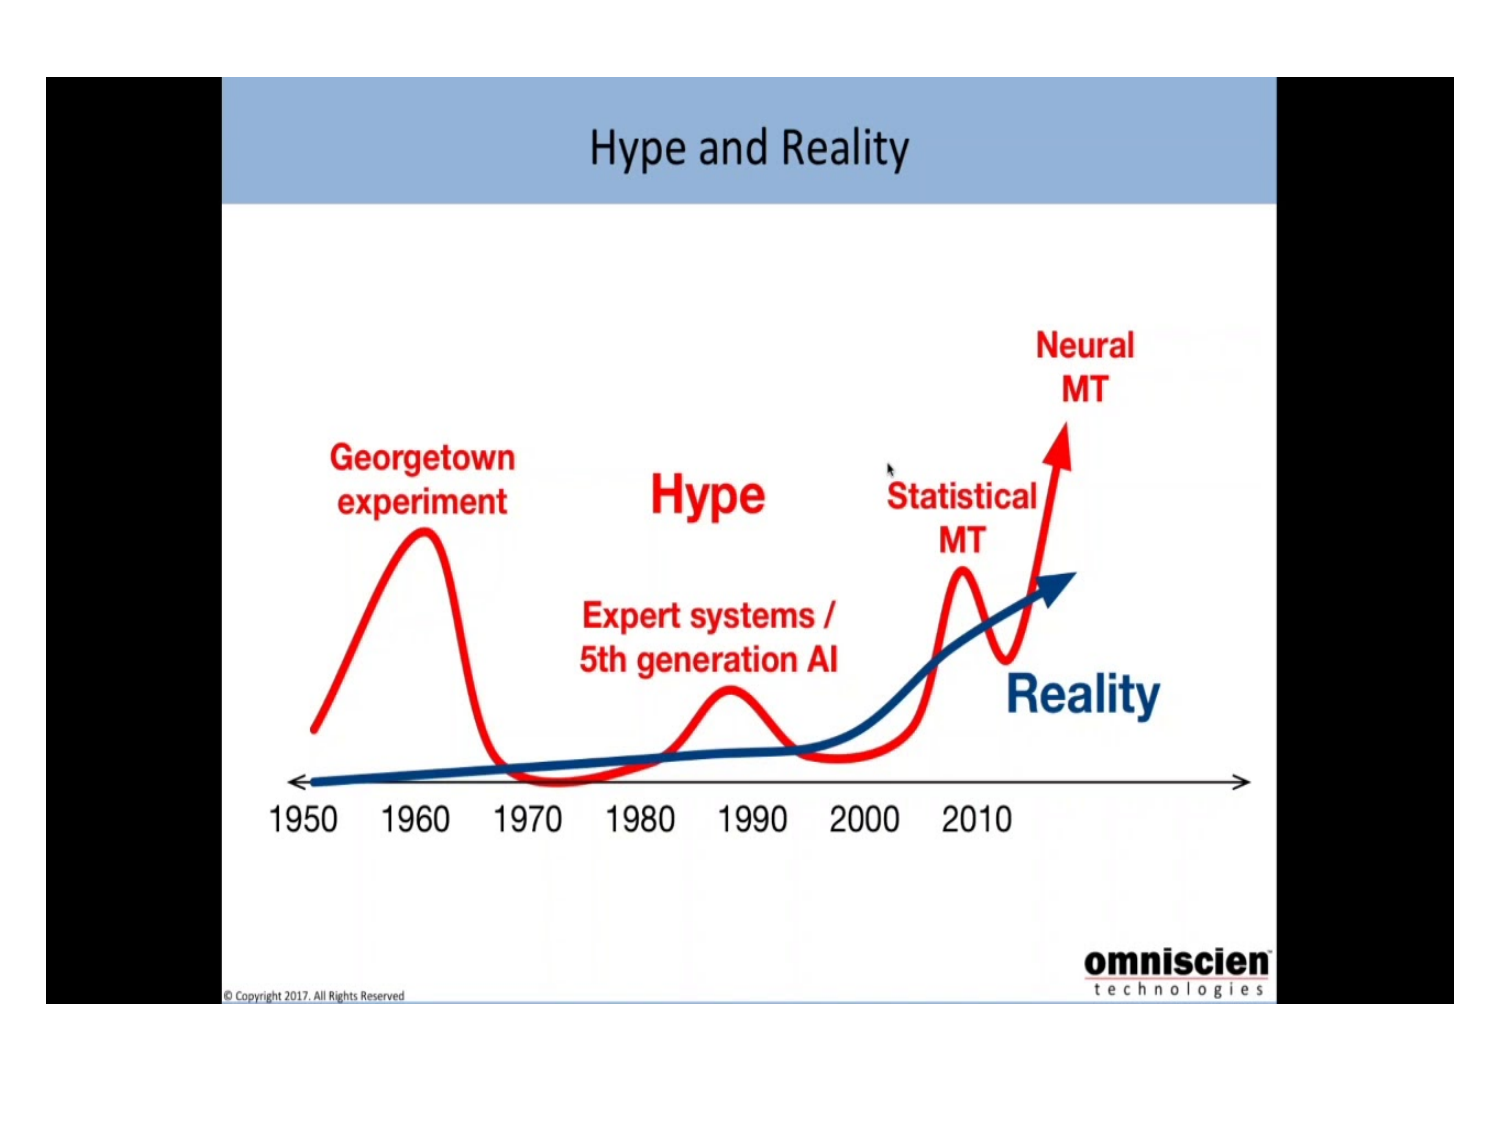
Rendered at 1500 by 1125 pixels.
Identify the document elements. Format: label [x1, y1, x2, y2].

list [46, 77, 1454, 1004]
